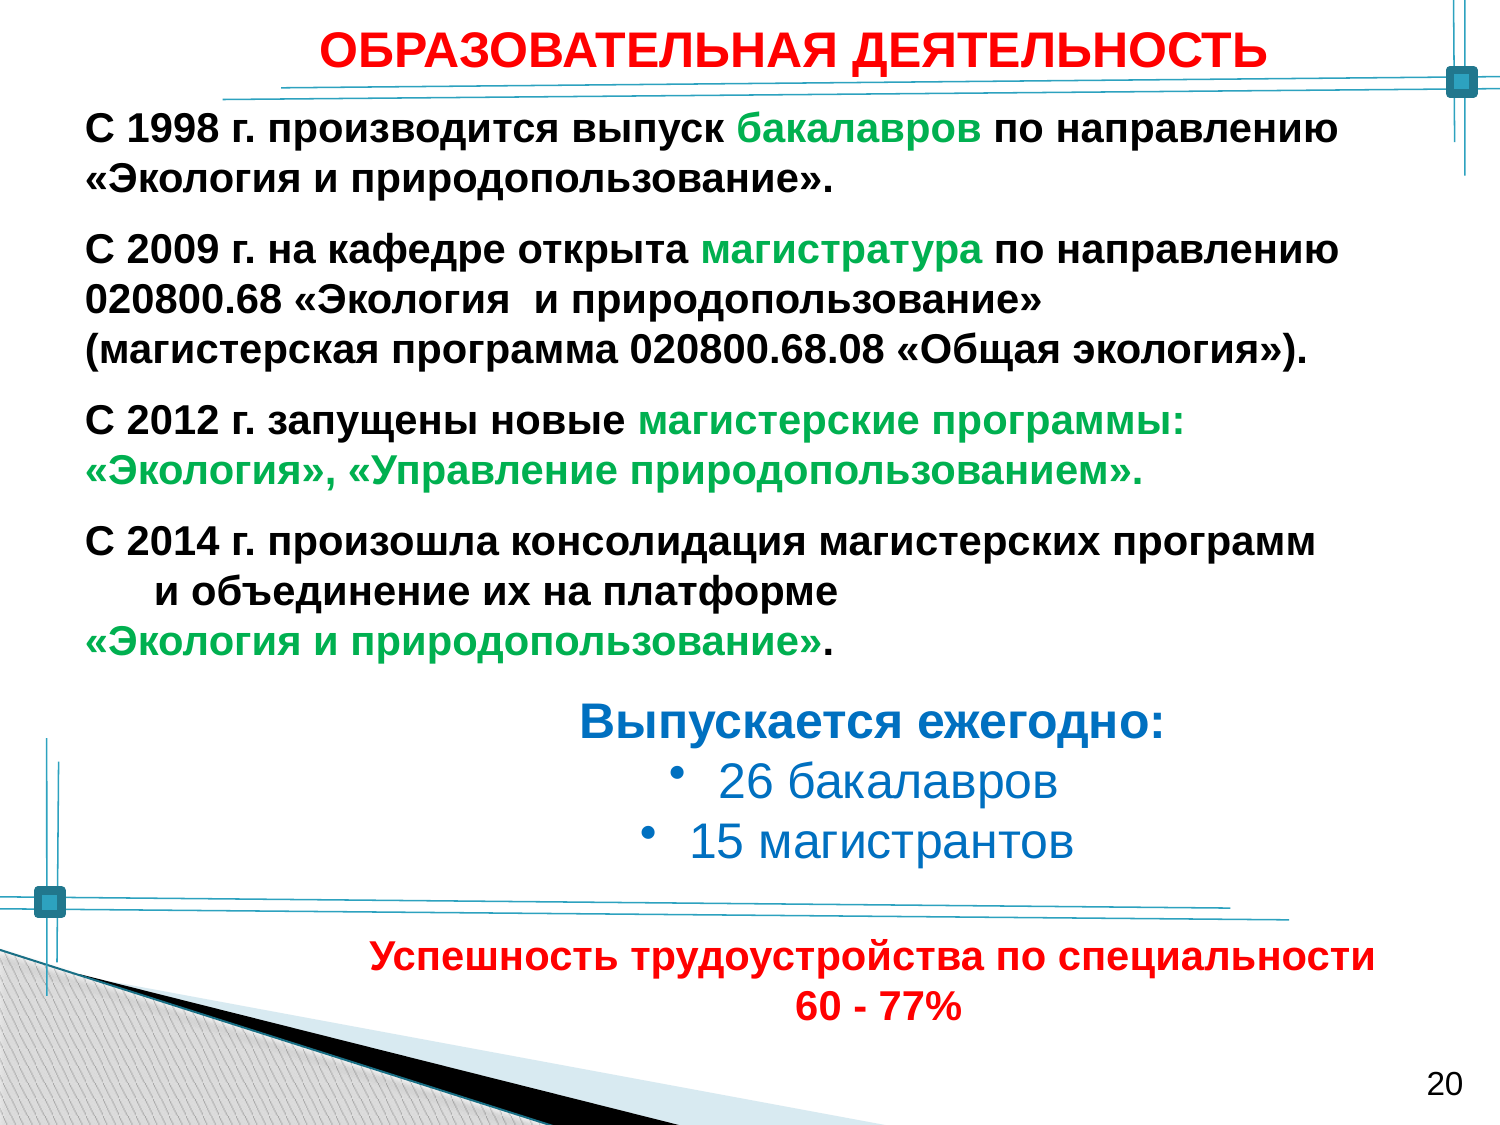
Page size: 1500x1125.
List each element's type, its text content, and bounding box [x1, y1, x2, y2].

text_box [222, 0, 1500, 176]
text_box 20 [1411, 1054, 1479, 1110]
text_box С 1998 г. производится выпуск бакалавров по направлению «Экология и природопользование». С 2009 г. на кафедре открыта магистратура по направлению 020800.68 «Экология и природопользование» (магистерская программа 020800.68.08 «Общая экология»). С 2012 г. запущены новые магистерские программы: «Экология», «Управление природопользованием». С 2014 г. произошла консолидация магистерских программ и объединение их на платформе «Экология и природопользование». [70, 93, 1430, 672]
text_box Выпускается ежегодно: 26 бакалавров 15 магистрантов Успешность трудоустройства по специальности 60 - 77% [351, 681, 1395, 1037]
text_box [0, 738, 1290, 997]
